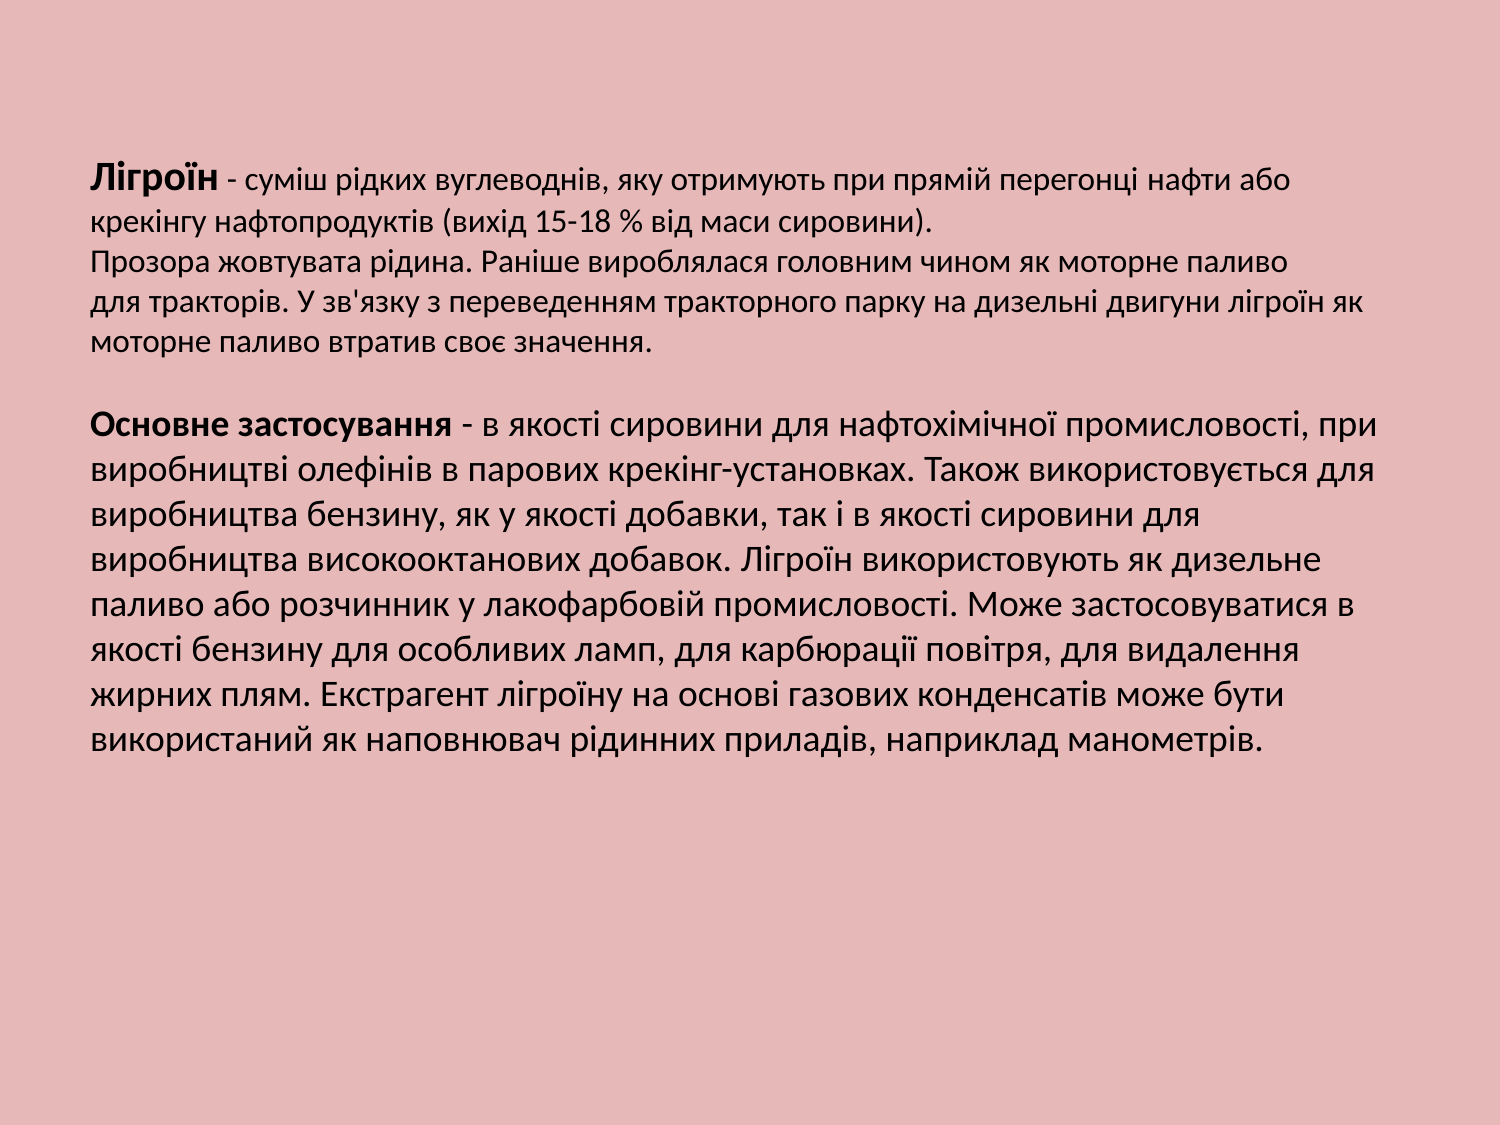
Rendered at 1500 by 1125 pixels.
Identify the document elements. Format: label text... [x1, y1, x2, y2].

title Лігроїн - суміш рідких вуглеводнів, яку отримують при прямій перегонці нафти або крекінгу нафтопродуктів (вихід 15-18 % від маси сировини). Прозора жовтувата рідина. Раніше вироблялася головним чином як моторне паливо для тракторів. У зв'язку з переведенням тракторного парку на дизельні двигуни лігроїн як моторне паливо втратив своє значення. Основне застосування - в ​​якості сировини для нафтохімічної промисловості, при виробництві олефінів в парових крекінг-установках. Також використовується для виробництва бензину, як у якості добавки, так і в якості сировини для виробництва високооктанових добавок. Лігроїн використовують як дизельне паливо або розчинник у лакофарбовій промисловості. Може застосовуватися в якості бензину для особливих ламп, для карбюрації повітря, для видалення жирних плям. Екстрагент лігроїну на основі газових конденсатів може бути використаний як наповнювач рідинних приладів, наприклад манометрів. [75, 45, 1425, 973]
